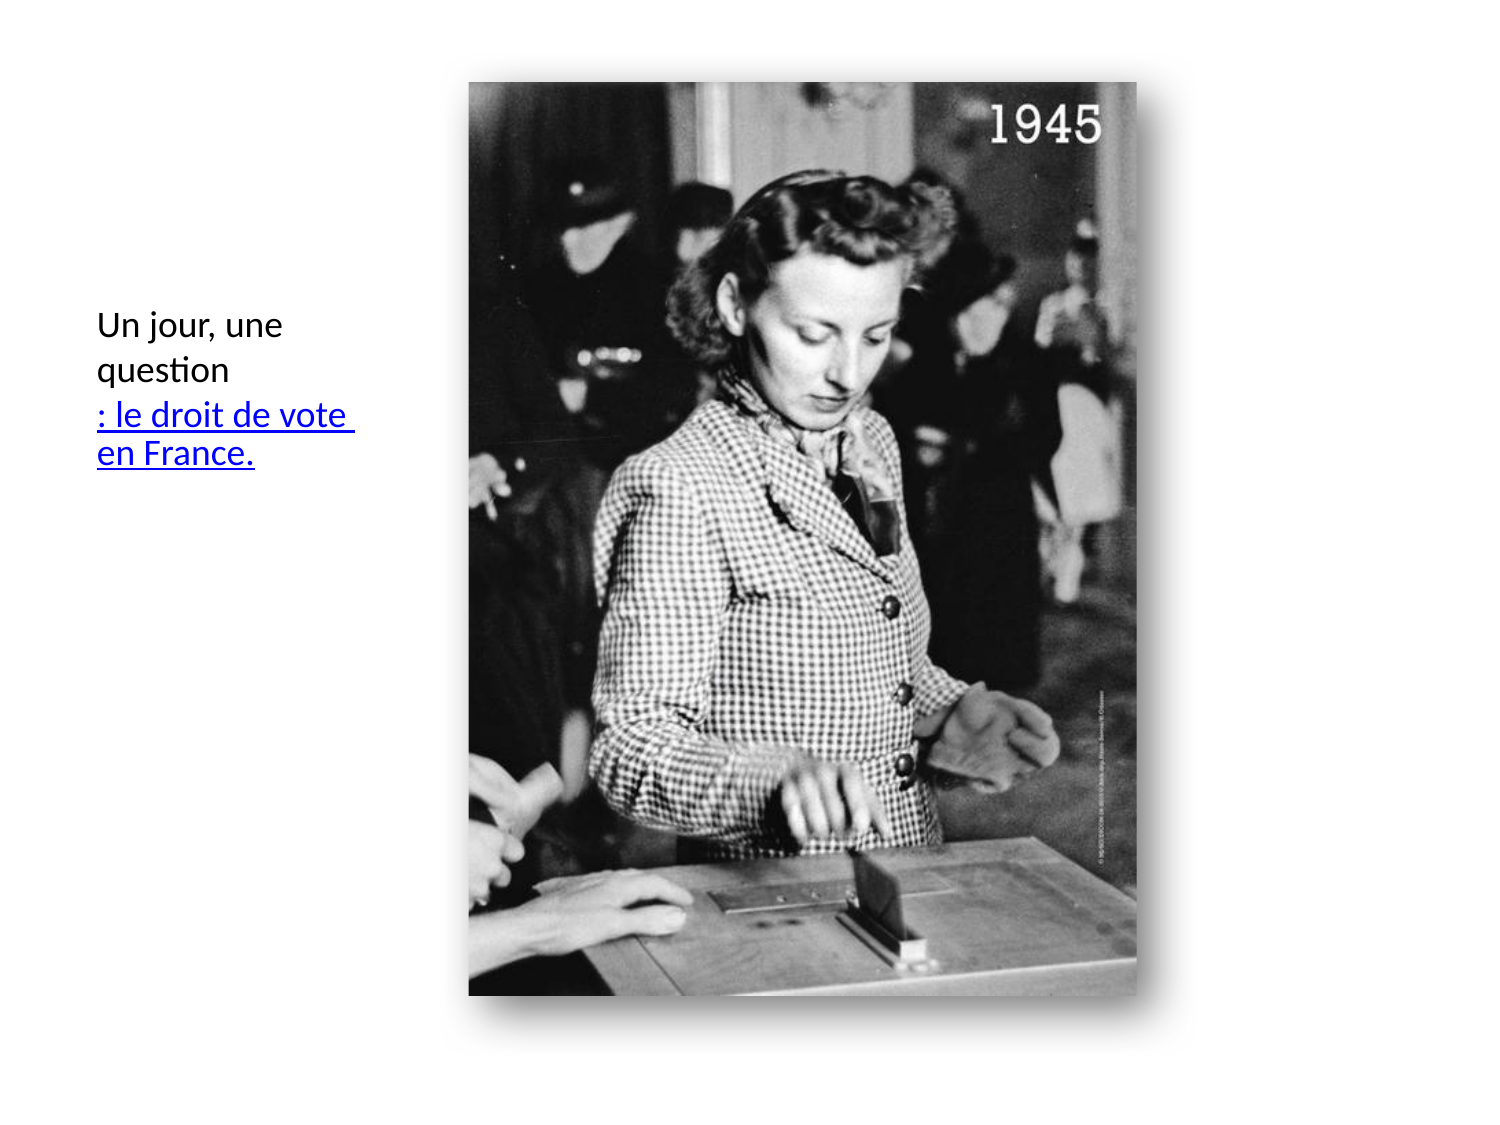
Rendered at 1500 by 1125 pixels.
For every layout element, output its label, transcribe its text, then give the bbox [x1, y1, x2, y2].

text_box Un jour, une question : le droit de vote en France. [82, 292, 375, 443]
picture [468, 81, 1137, 997]
